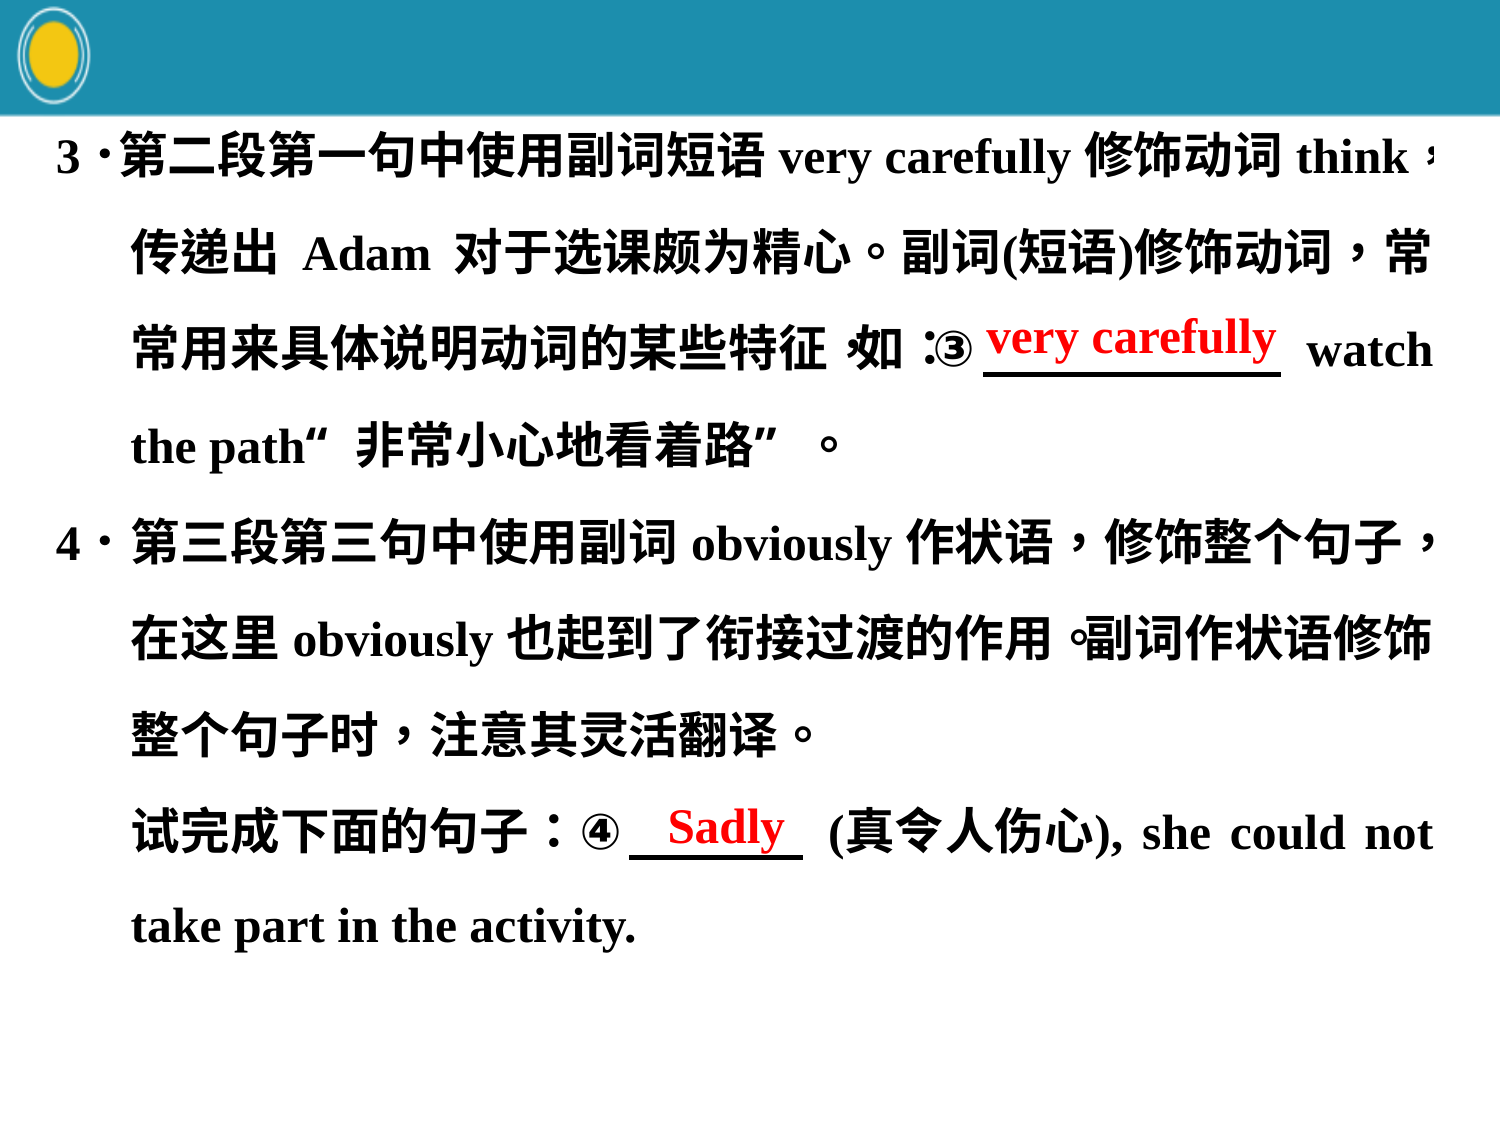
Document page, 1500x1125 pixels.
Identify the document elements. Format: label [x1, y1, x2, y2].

text_box [55, 123, 1434, 982]
text_box [986, 302, 1459, 368]
text_box [667, 793, 1141, 858]
picture [0, 0, 1500, 1125]
